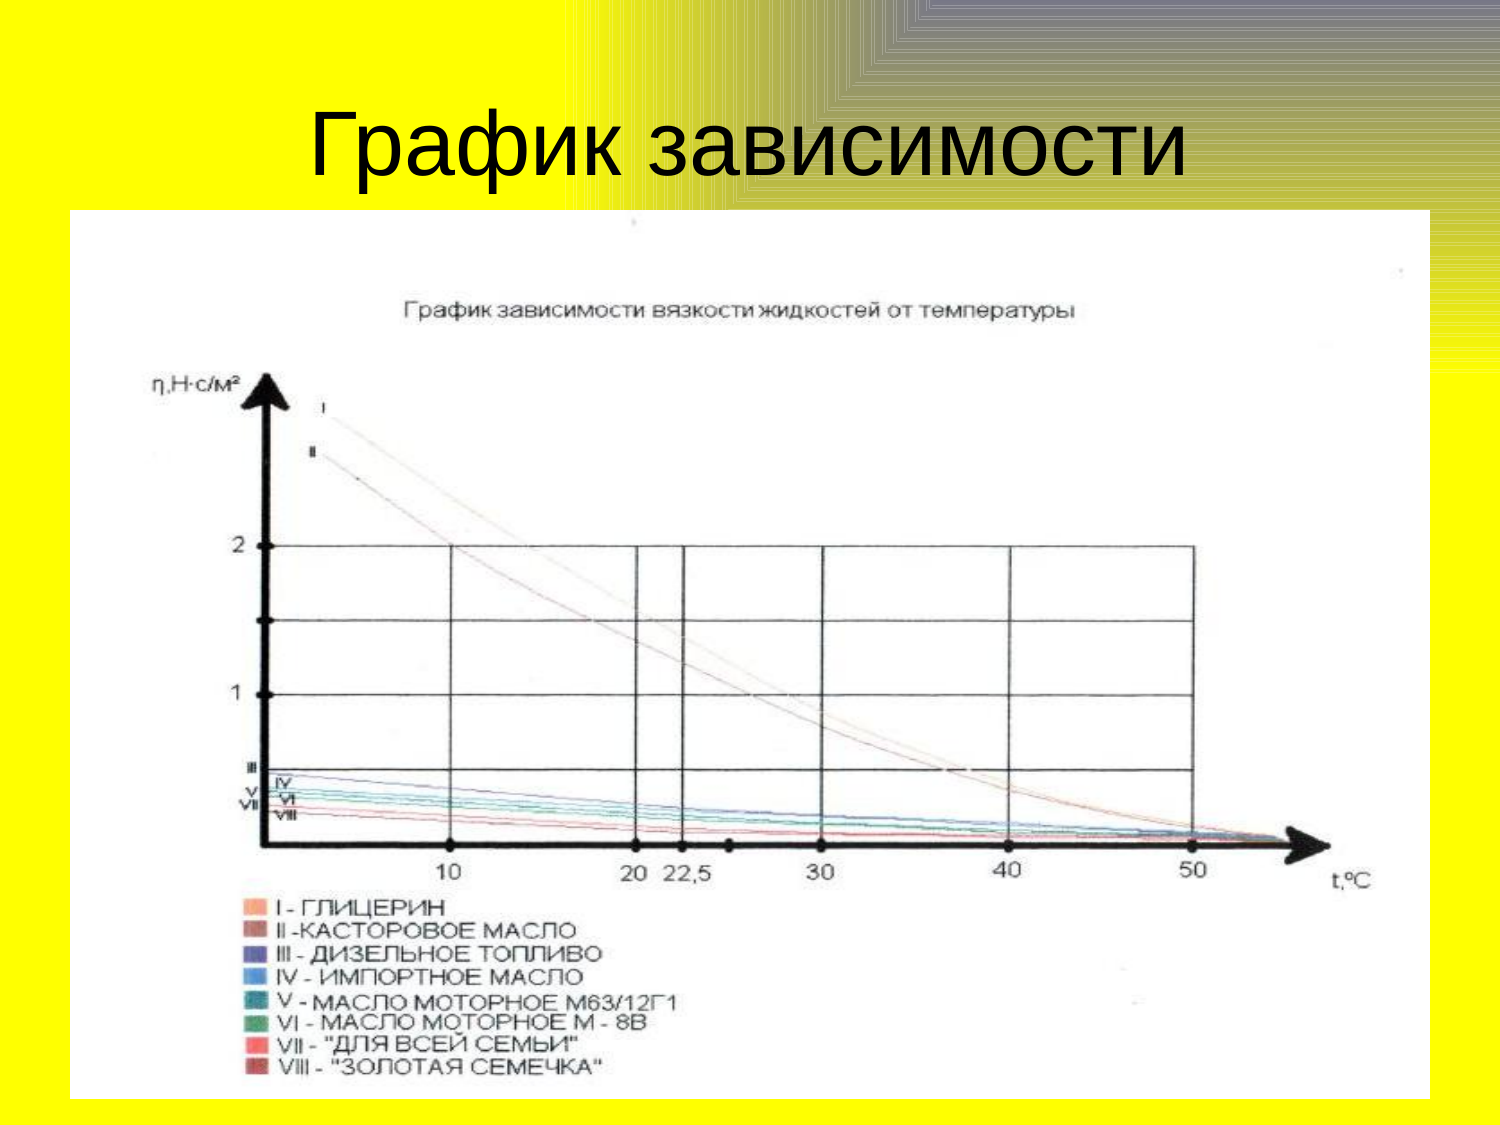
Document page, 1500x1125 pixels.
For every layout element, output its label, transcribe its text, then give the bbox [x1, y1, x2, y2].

picture [70, 210, 1430, 1099]
title График зависимости [74, 44, 1426, 209]
